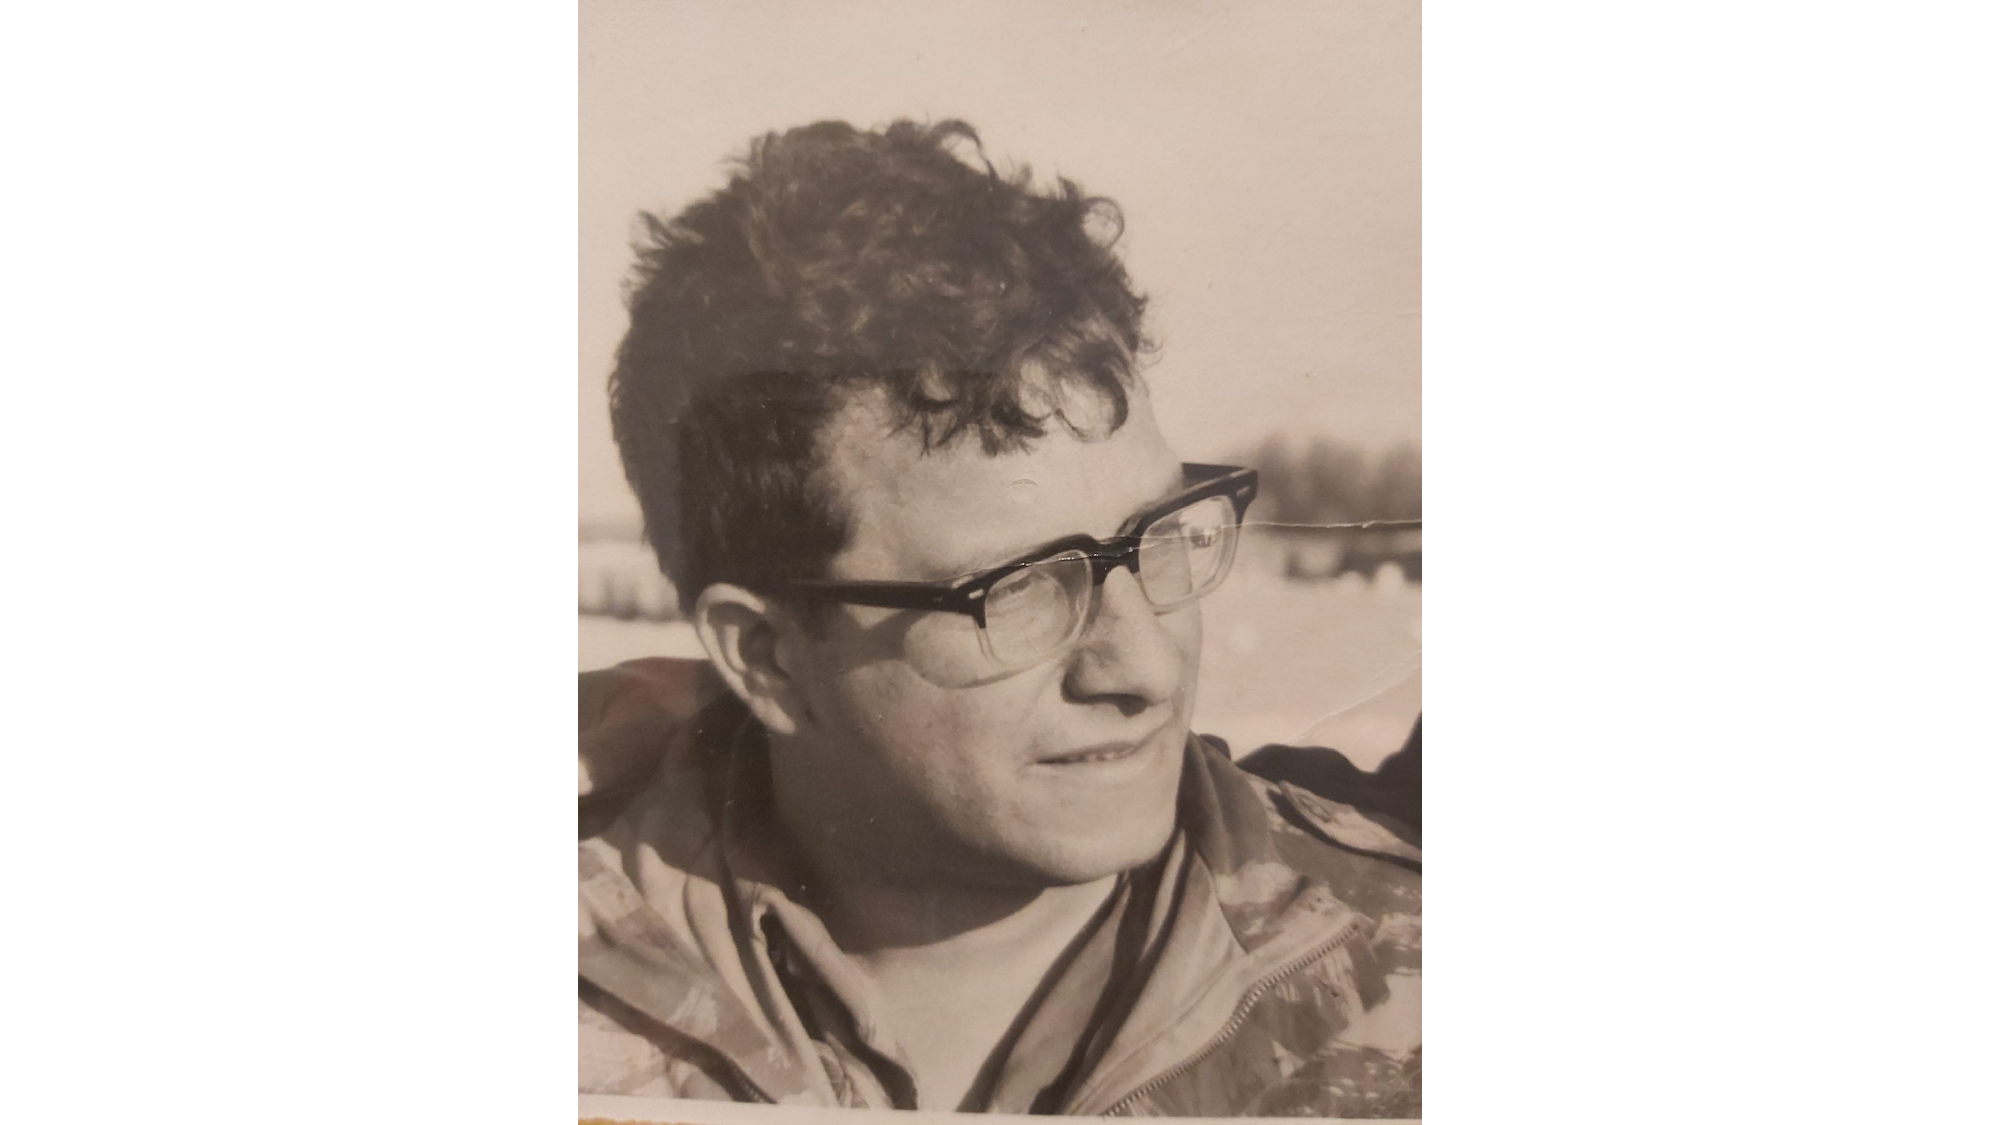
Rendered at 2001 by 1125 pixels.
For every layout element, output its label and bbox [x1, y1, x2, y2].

picture [578, 0, 1422, 1125]
